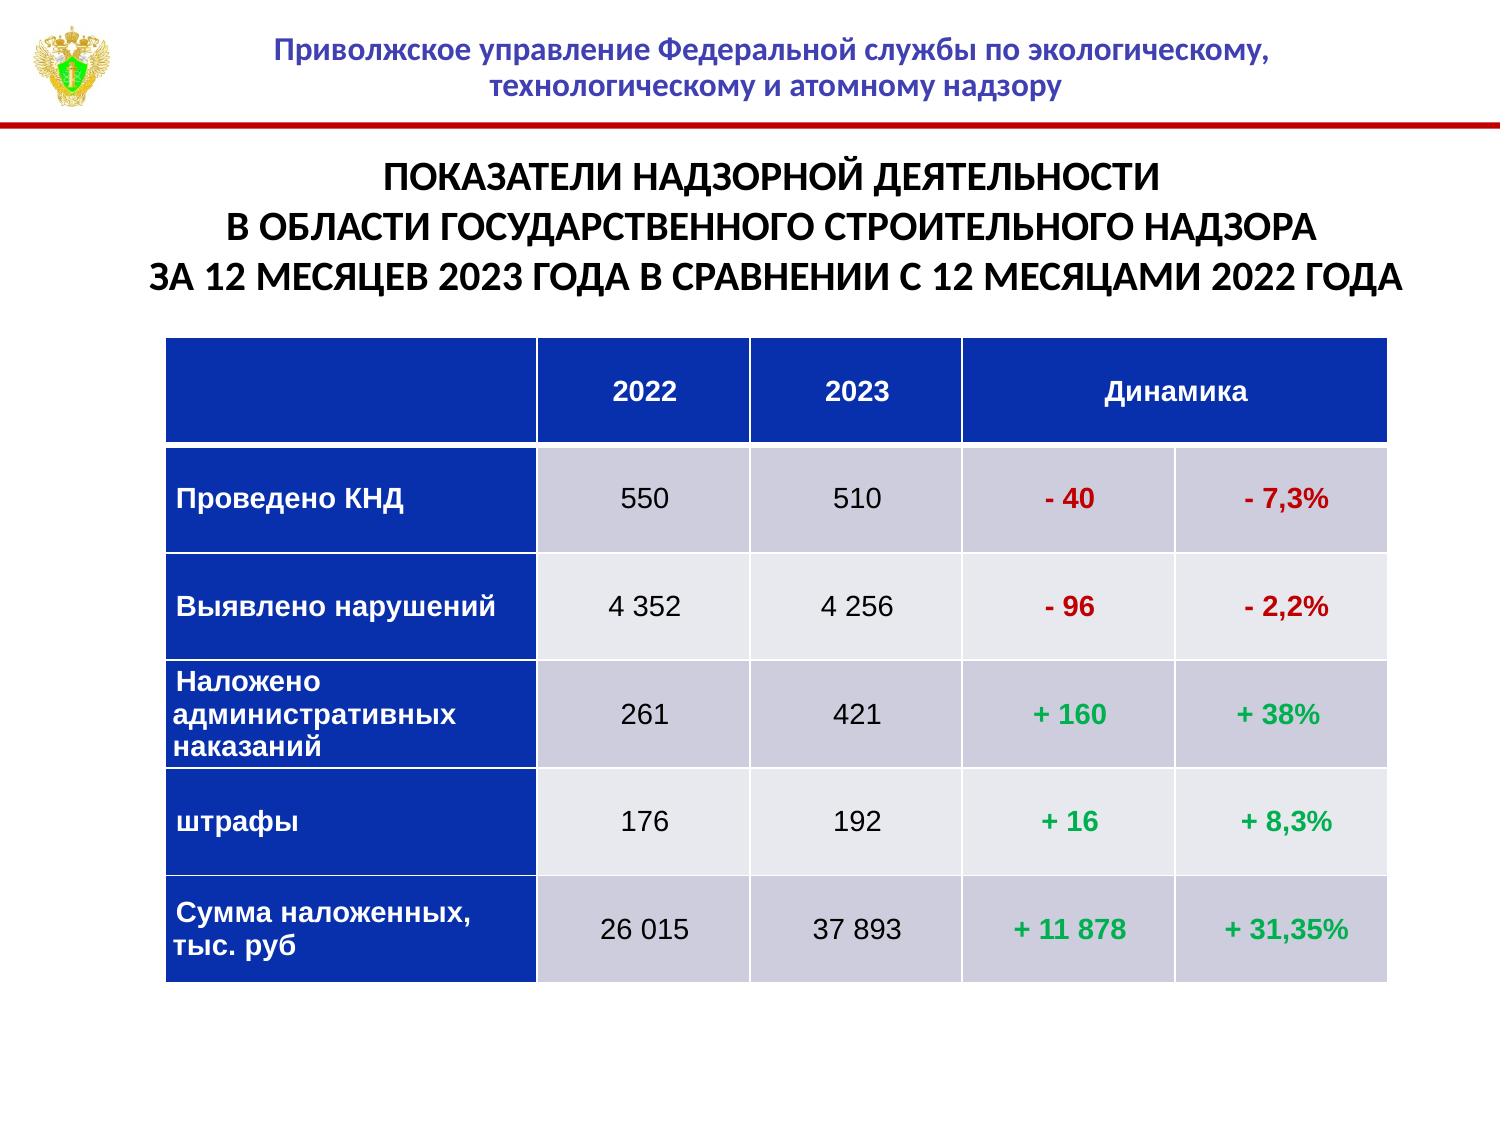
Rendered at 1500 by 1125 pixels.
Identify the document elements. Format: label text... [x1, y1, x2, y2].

table_cell 421 [751, 661, 961, 767]
table_cell + 16 [963, 769, 1174, 875]
text_box Показатели надзорной деятельности В области государственного строительного надзора за 12 месяцев 2023 года в сравнении с 12 месяцами 2022 года [100, 141, 1453, 307]
title Приволжское управление Федеральной службы по экологическому, технологическому и атомному надзору [138, 22, 1414, 113]
table_cell - 7,3% [1176, 448, 1387, 552]
picture [32, 26, 110, 108]
table_cell 4 352 [538, 554, 749, 659]
table_cell + 31,35% [1176, 876, 1387, 982]
table_cell Выявлено нарушений [166, 554, 536, 659]
table_header 2023 [751, 338, 961, 442]
table_cell штрафы [166, 769, 536, 875]
table_cell 550 [538, 448, 749, 552]
table_cell Сумма наложенных, тыс. руб [166, 876, 536, 982]
table_cell Проведено КНД [166, 448, 536, 552]
table_header [166, 338, 536, 442]
table_cell 261 [538, 661, 749, 767]
table_cell - 40 [963, 448, 1174, 552]
table_cell 4 256 [751, 554, 961, 659]
table_cell + 160 [963, 661, 1174, 767]
table_cell 176 [538, 769, 749, 875]
table_header 2022 [538, 338, 749, 442]
table_cell - 2,2% [1176, 554, 1387, 659]
table_cell 26 015 [538, 876, 749, 982]
table_cell 192 [751, 769, 961, 875]
table_cell + 38% [1176, 661, 1387, 767]
table_header Динамика [963, 338, 1387, 442]
table_cell + 11 878 [963, 876, 1174, 982]
table_cell 510 [751, 448, 961, 552]
table_cell 37 893 [751, 876, 961, 982]
table_cell Наложено административных наказаний [166, 661, 536, 767]
table_cell + 8,3% [1176, 769, 1387, 875]
table_cell - 96 [963, 554, 1174, 659]
